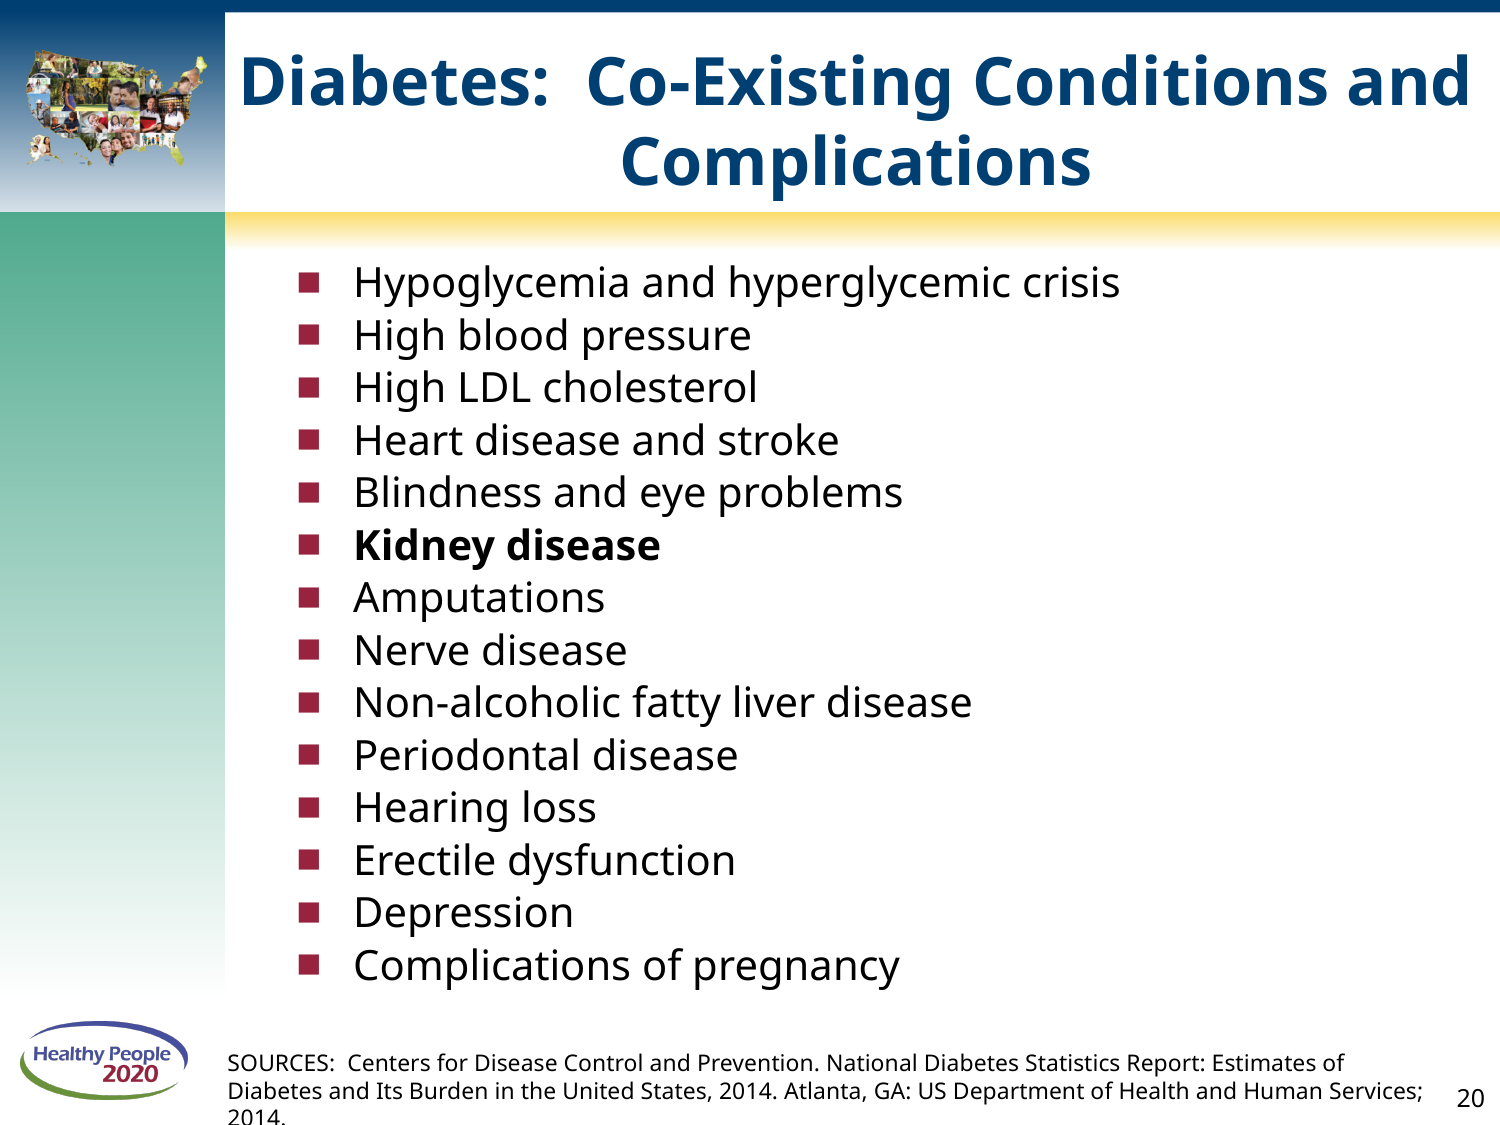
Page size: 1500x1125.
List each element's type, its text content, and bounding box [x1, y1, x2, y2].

text_box SOURCES: Centers for Disease Control and Prevention. National Diabetes Statistics Report: Estimates of Diabetes and Its Burden in the United States, 2014. Atlanta, GA: US Department of Health and Human Services; 2014. [212, 1041, 1455, 1113]
text_box Hypoglycemia and hyperglycemic crisis High blood pressure High LDL cholesterol Heart disease and stroke Blindness and eye problems Kidney disease Amputations Nerve disease Non-alcoholic fatty liver disease Periodontal disease Hearing loss Erectile dysfunction Depression Complications of pregnancy [281, 258, 1500, 1025]
text_box 20 [1437, 1062, 1500, 1125]
picture [20, 1021, 188, 1100]
title Diabetes: Co-Existing Conditions and Complications [212, 12, 1500, 226]
picture [24, 50, 208, 169]
